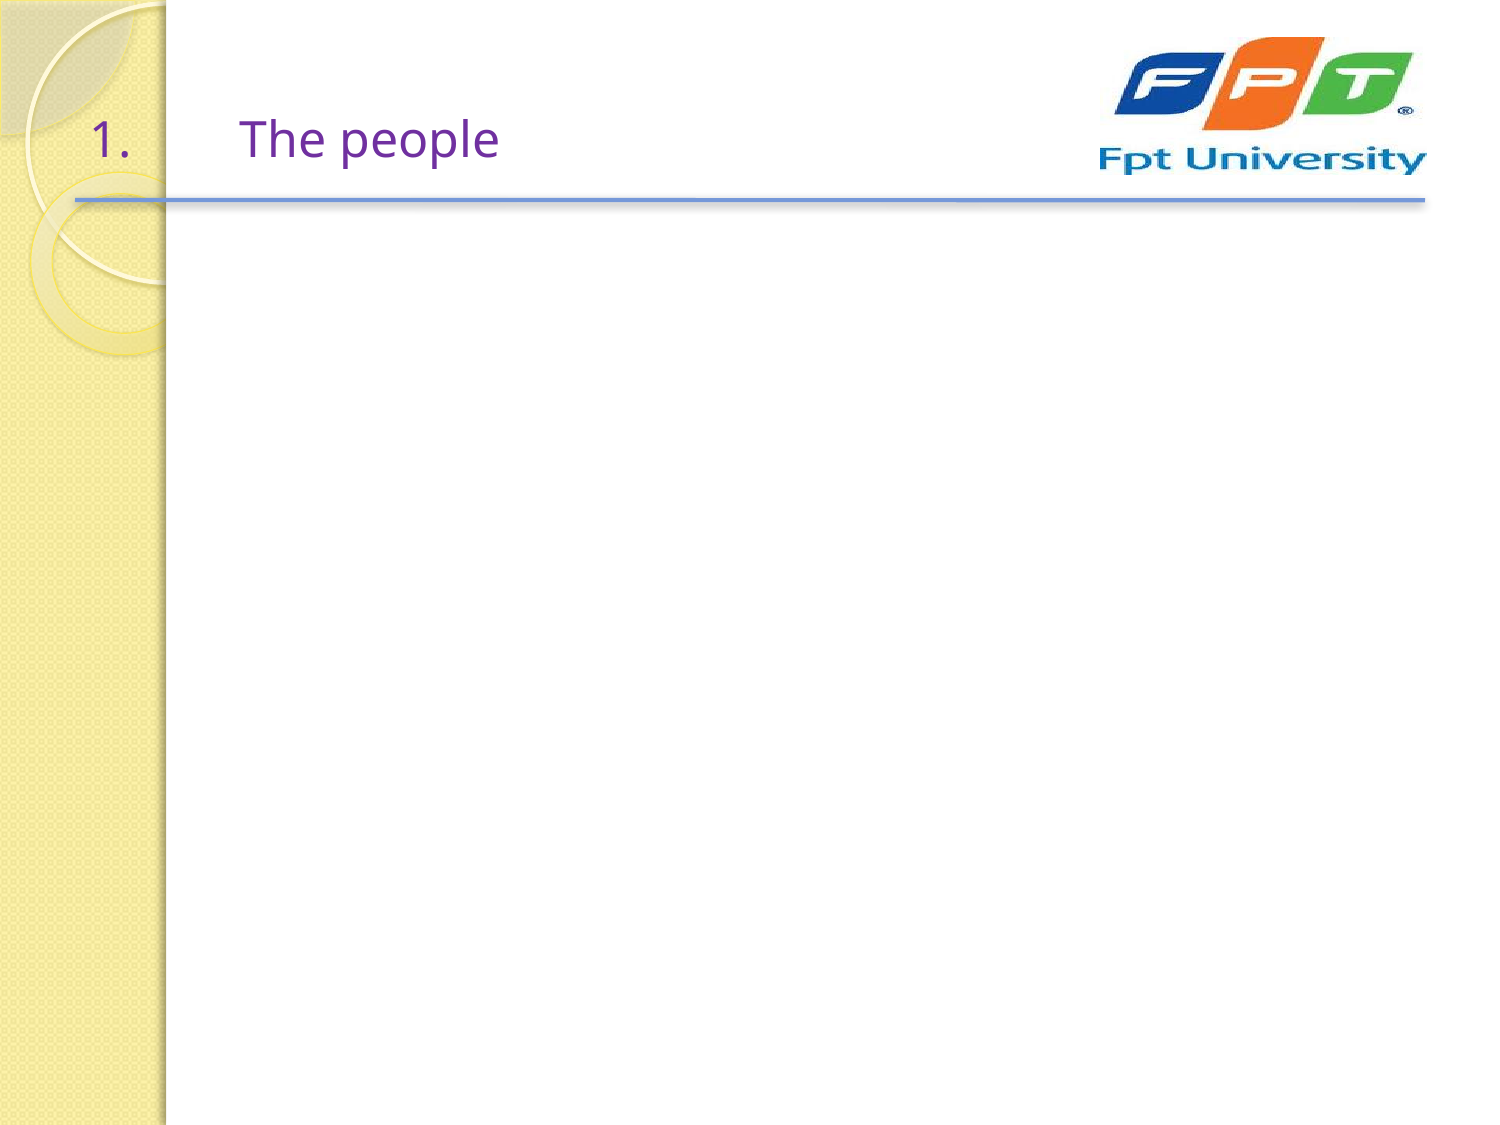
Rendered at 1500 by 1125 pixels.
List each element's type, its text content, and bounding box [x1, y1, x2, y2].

title 1. The people [75, 87, 788, 188]
picture [1099, 37, 1427, 175]
